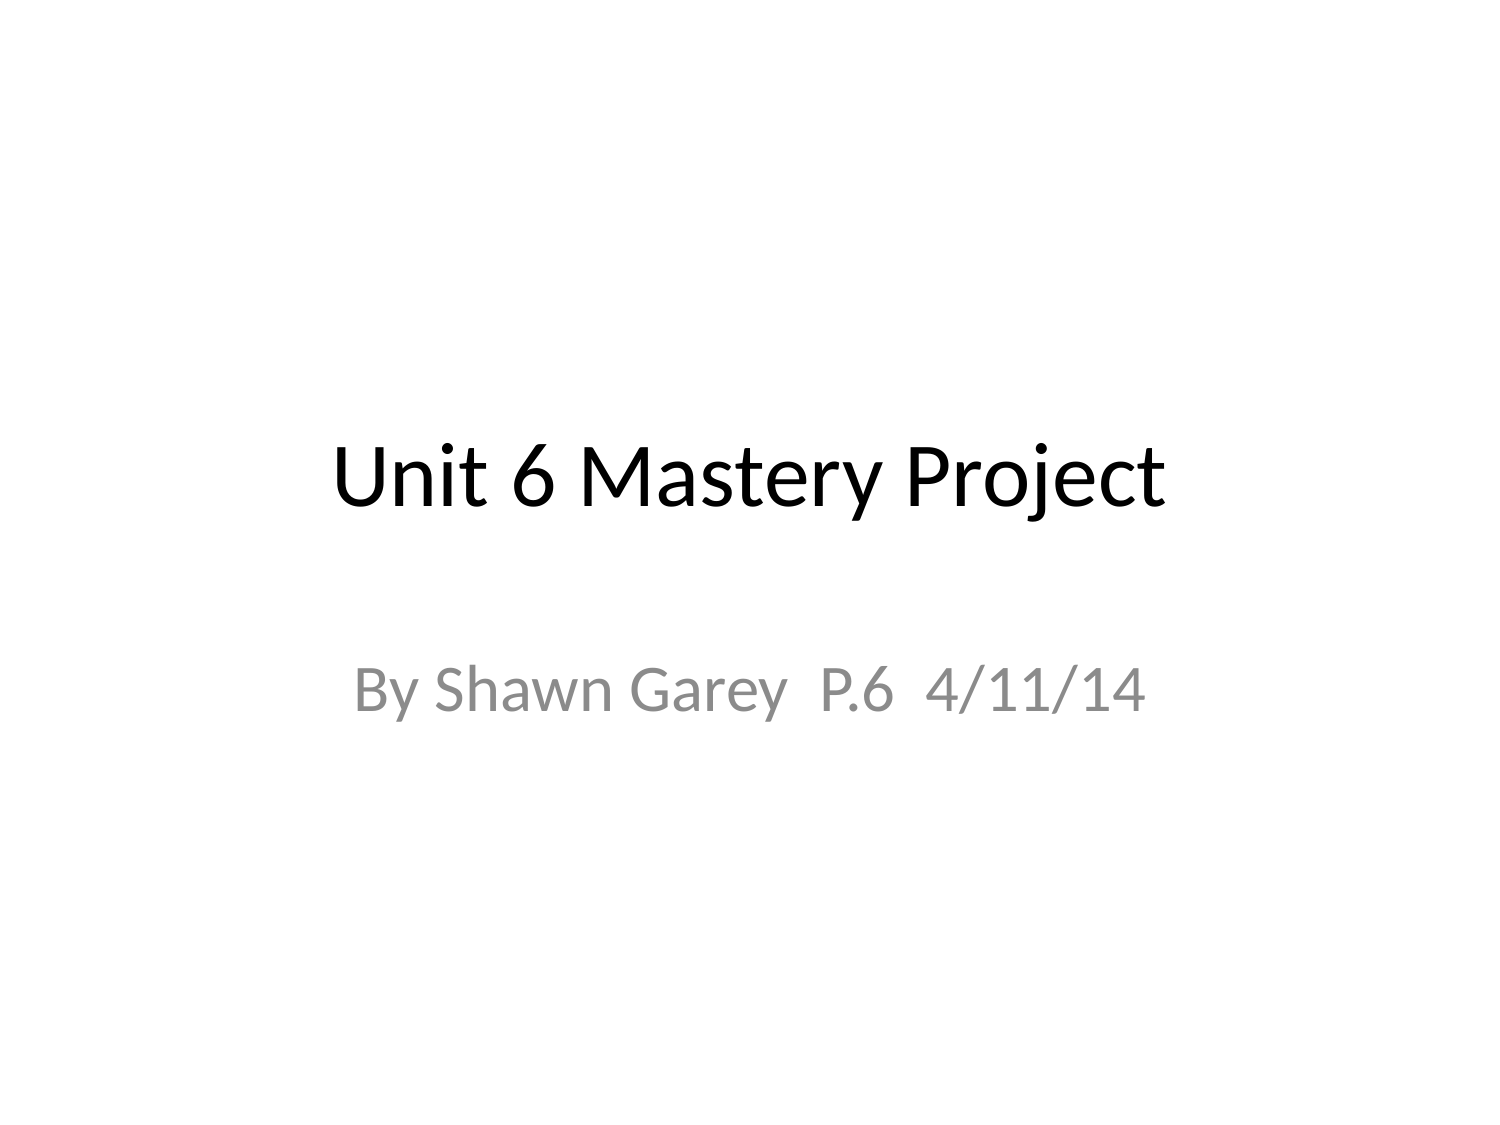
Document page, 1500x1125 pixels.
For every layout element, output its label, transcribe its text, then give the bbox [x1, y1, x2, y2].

subtitle By Shawn Garey P.6 4/11/14 [225, 637, 1275, 925]
title Unit 6 Mastery Project [112, 349, 1388, 591]
